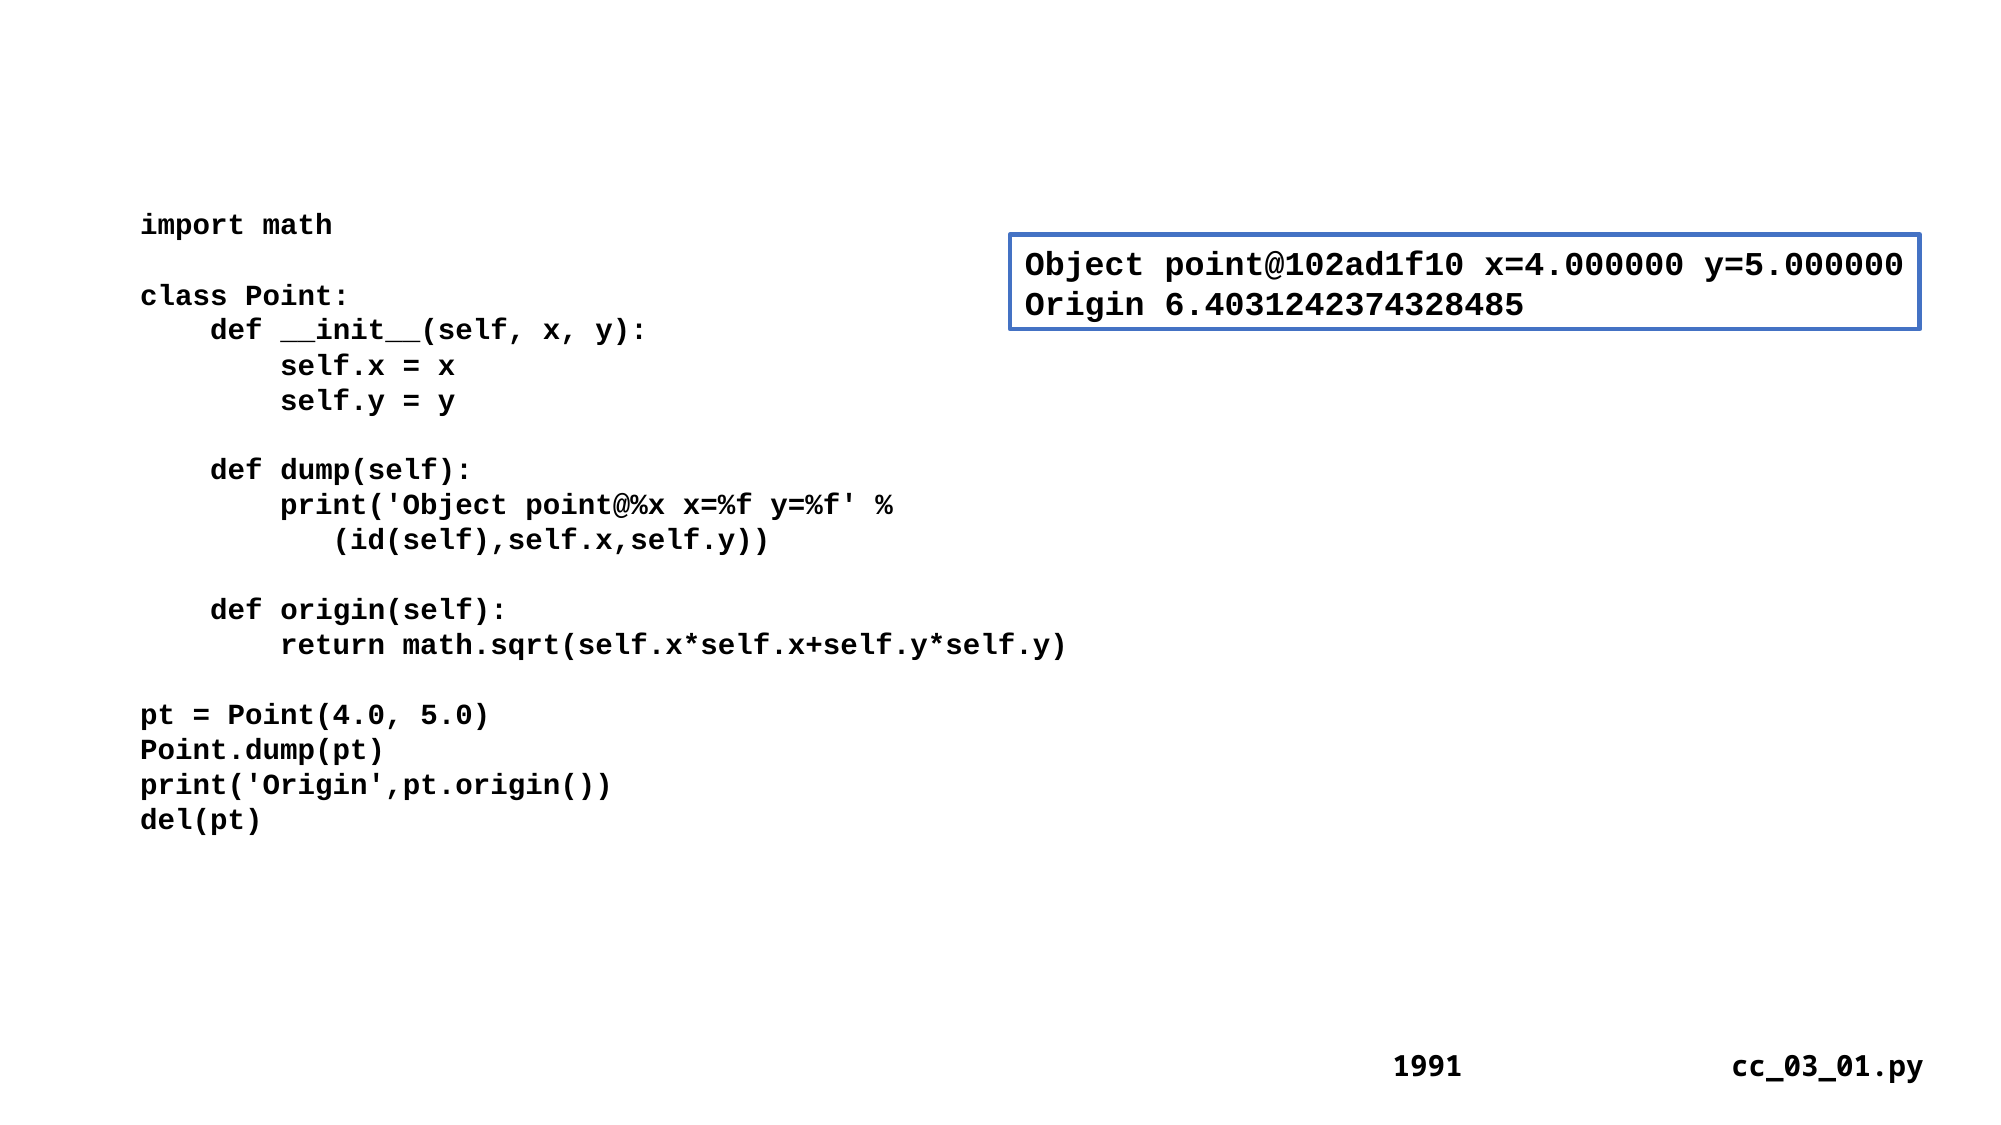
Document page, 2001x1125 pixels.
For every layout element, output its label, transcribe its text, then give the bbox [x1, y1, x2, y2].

text_box Object point@102ad1f10 x=4.000000 y=5.000000 Origin 6.4031242374328485 [1010, 234, 1920, 330]
text_box import math class Point: def __init__(self, x, y): self.x = x self.y = y def dump(self): print('Object point@%x x=%f y=%f' % (id(self),self.x,self.y)) def origin(self): return math.sqrt(self.x*self.x+self.y*self.y) pt = Point(4.0, 5.0) Point.dump(pt) print('Origin',pt.origin()) del(pt) [125, 198, 1083, 843]
text_box 1991 [1377, 1039, 1652, 1090]
text_box cc_03_01.py [1716, 1039, 1990, 1090]
